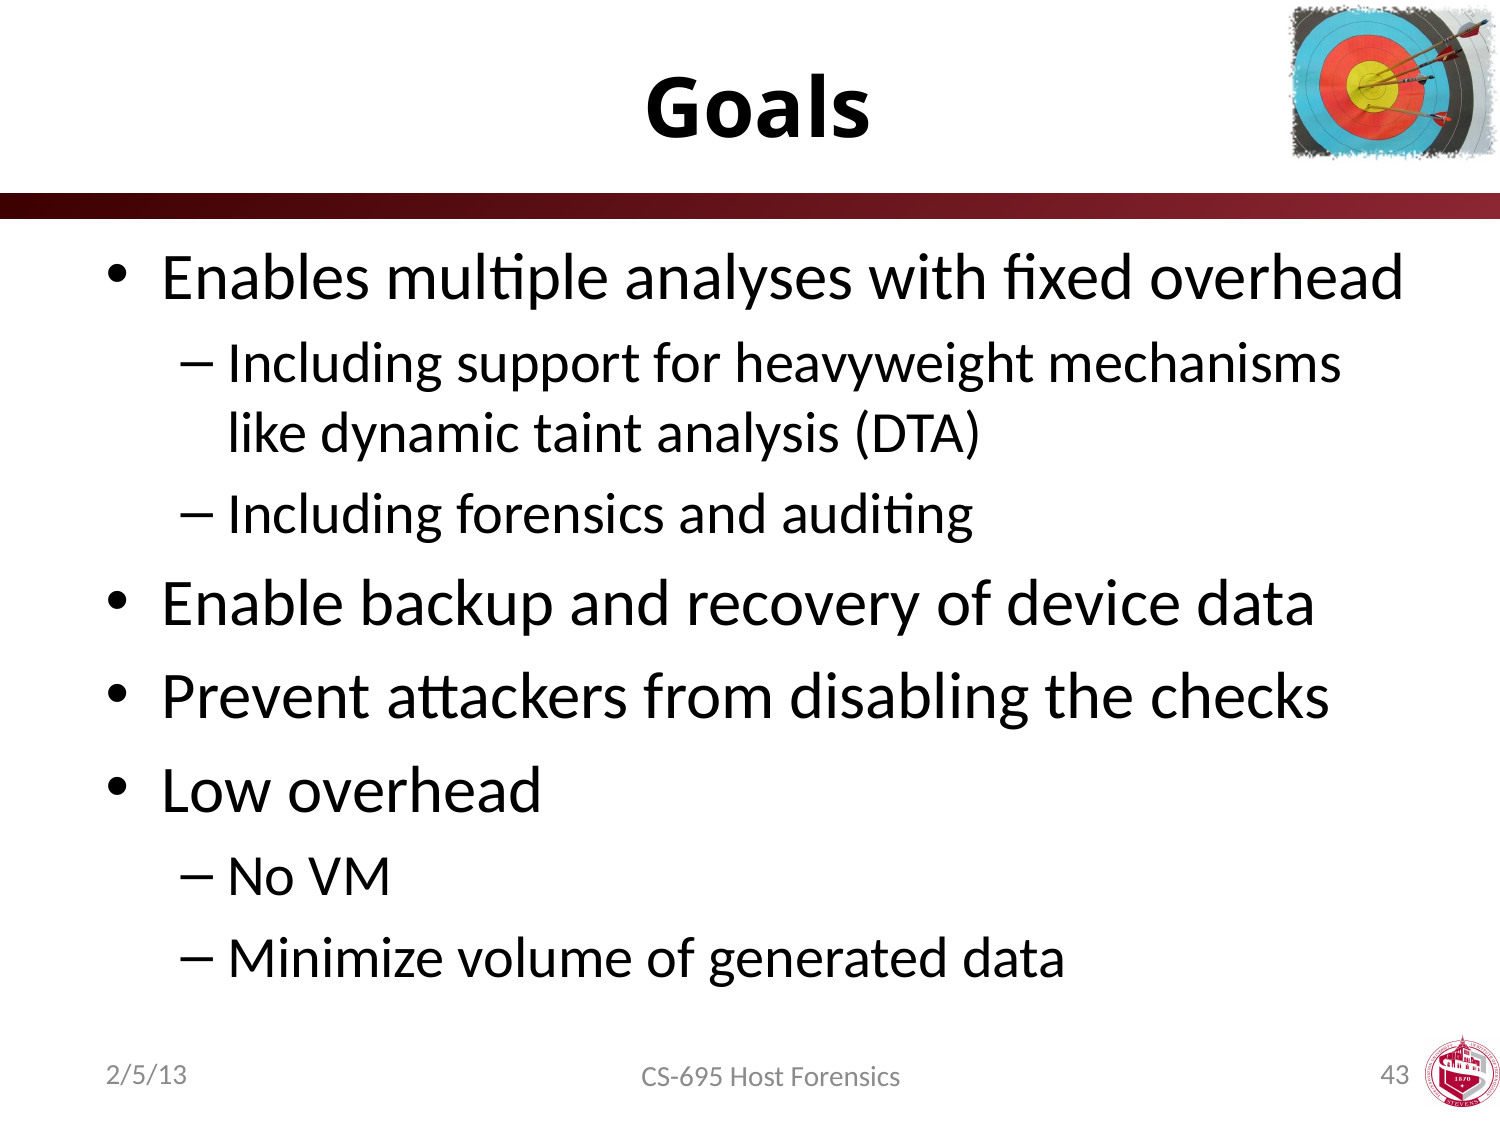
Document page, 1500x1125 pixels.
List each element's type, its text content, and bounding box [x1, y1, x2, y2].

list Enables multiple analyses with fixed overhead Including support for heavyweight mechanisms like dynamic taint analysis (DTA) Including forensics and auditing Enable backup and recovery of device data Prevent attackers from disabling the checks Low overhead No VM Minimize volume of generated data [90, 224, 1426, 1026]
title Goals [90, 21, 1426, 188]
slide_number 43 [1149, 1042, 1425, 1103]
picture [1425, 1035, 1500, 1107]
footer CS-695 Host Forensics [584, 1044, 958, 1105]
picture [1282, 0, 1500, 163]
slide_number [90, 1042, 366, 1103]
